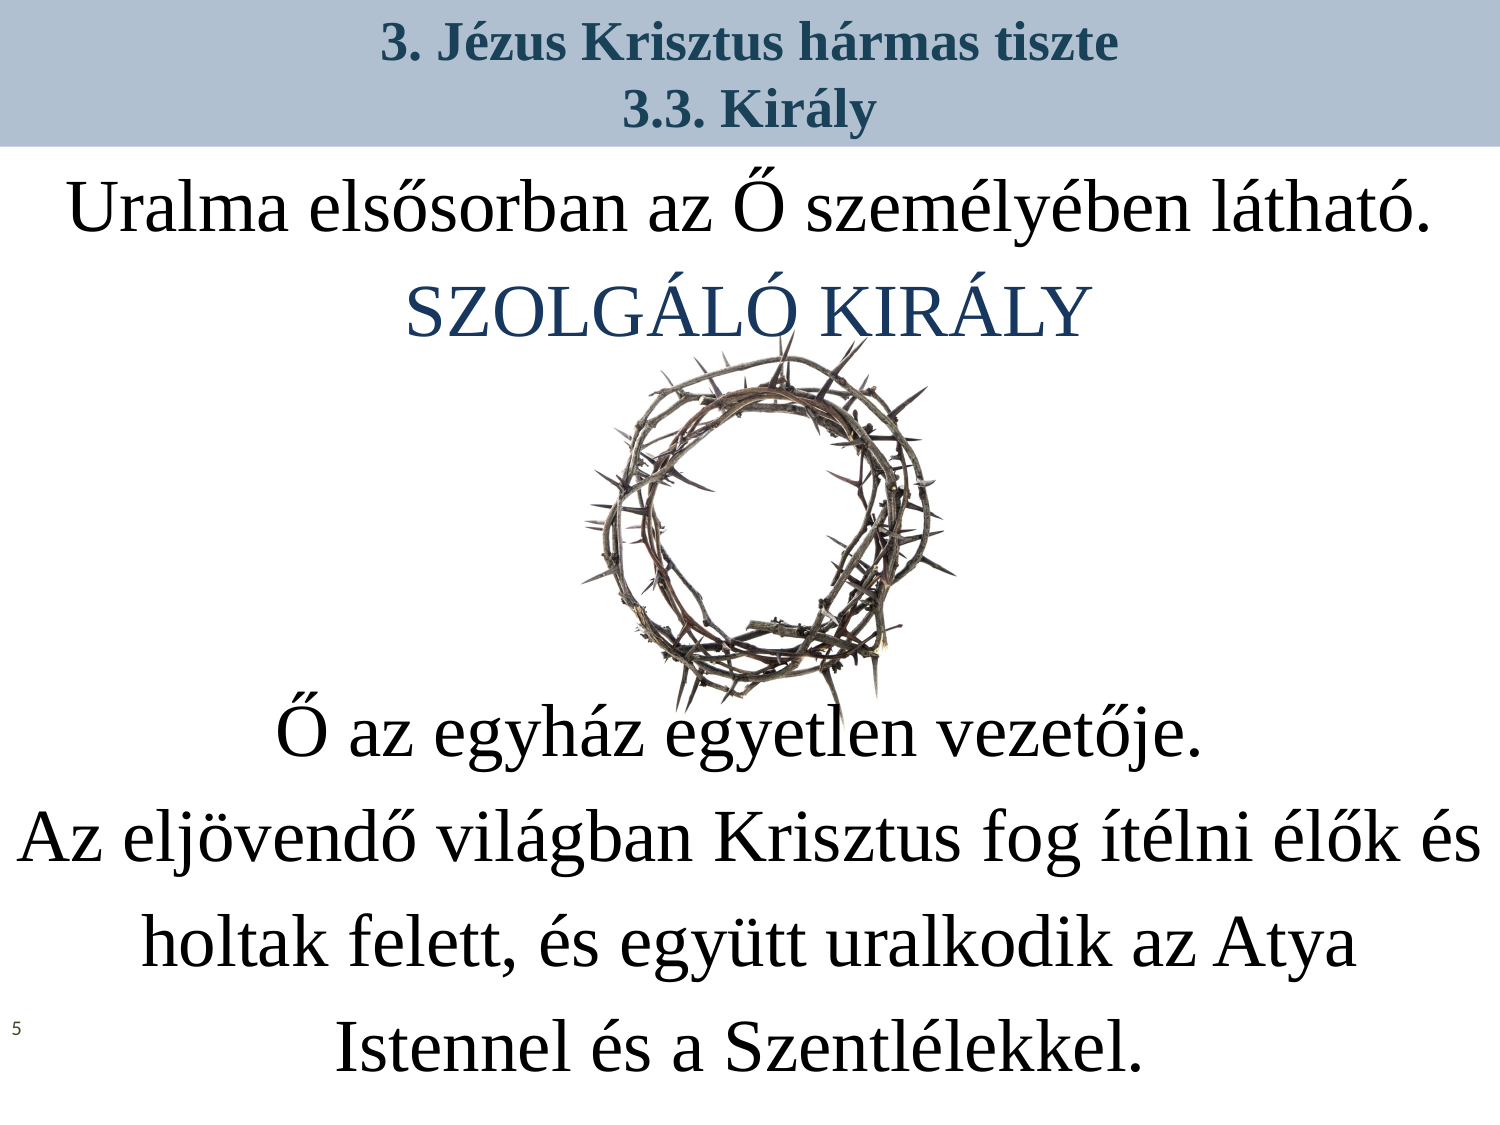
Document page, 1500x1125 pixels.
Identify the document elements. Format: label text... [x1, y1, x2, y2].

text_box 5 [3, 1009, 30, 1046]
list Uralma elsősorban az Ő személyében látható. SZOLGÁLÓ KIRÁLY Ő az egyház egyetlen vezetője. Az eljövendő világban Krisztus fog ítélni élők és holtak felett, és együtt uralkodik az Atya Istennel és a Szentlélekkel. [0, 149, 1500, 1125]
text_box 3. Jézus Krisztus hármas tiszte 3.3. Király [0, 0, 1500, 147]
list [525, 302, 1020, 752]
